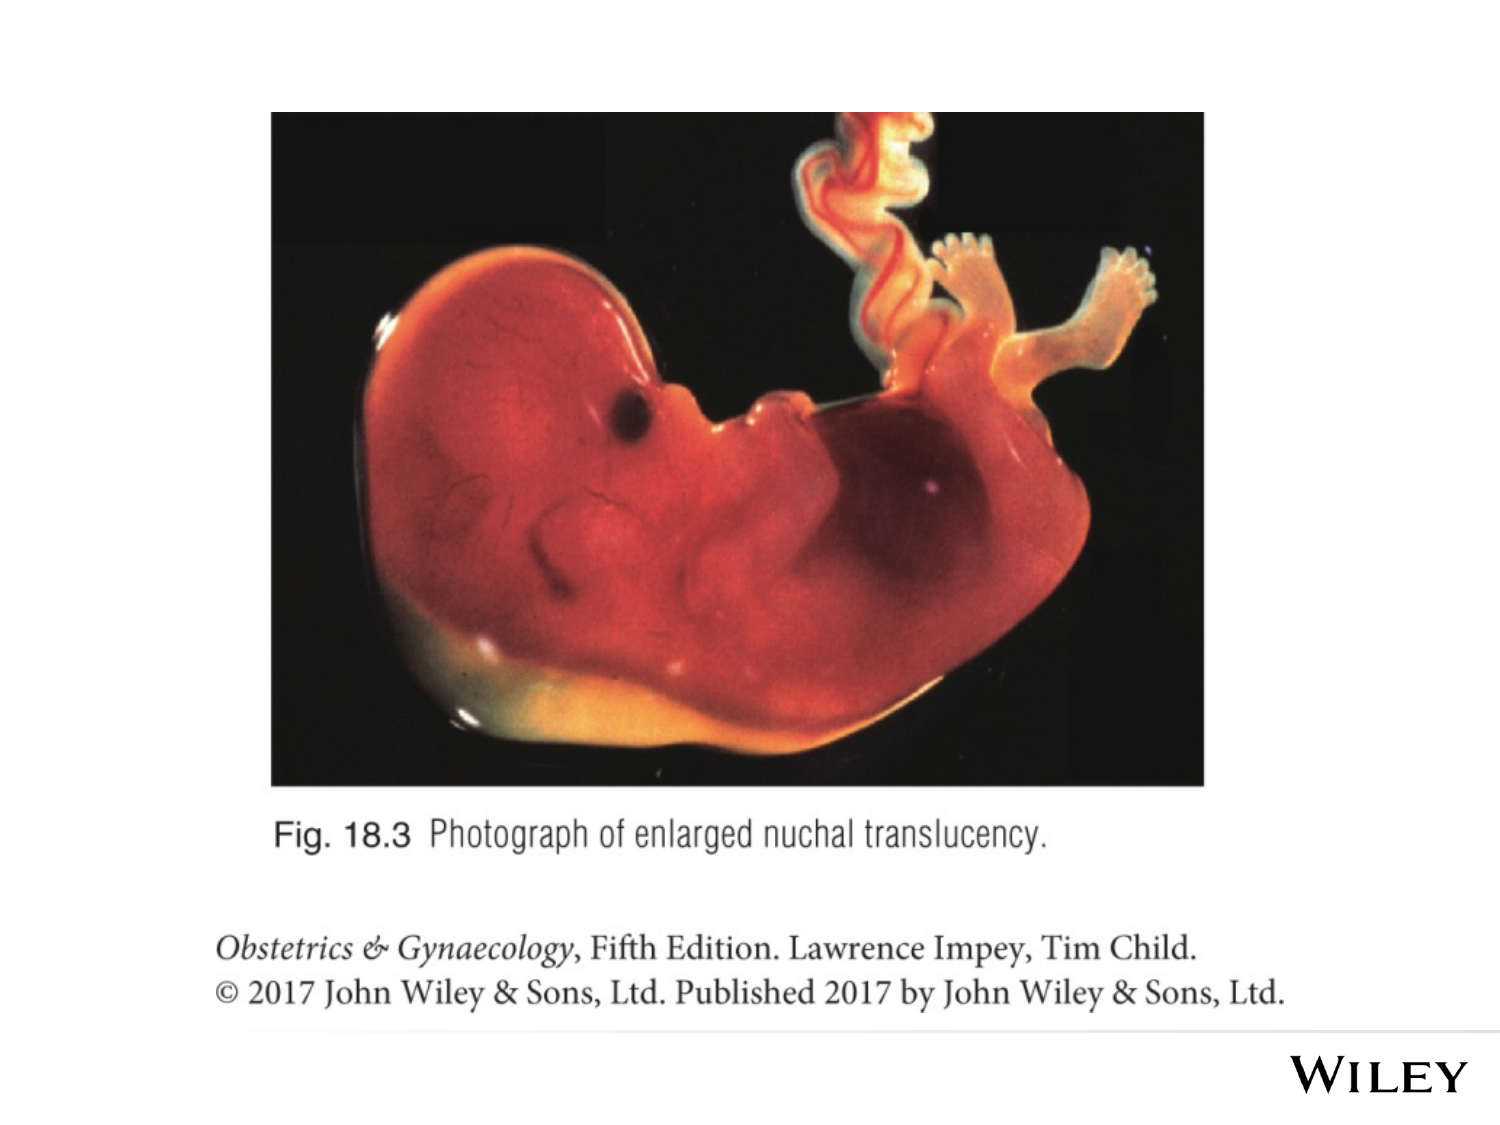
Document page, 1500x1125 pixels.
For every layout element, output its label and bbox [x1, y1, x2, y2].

picture [0, 1030, 1500, 1125]
picture [216, 112, 1284, 1013]
